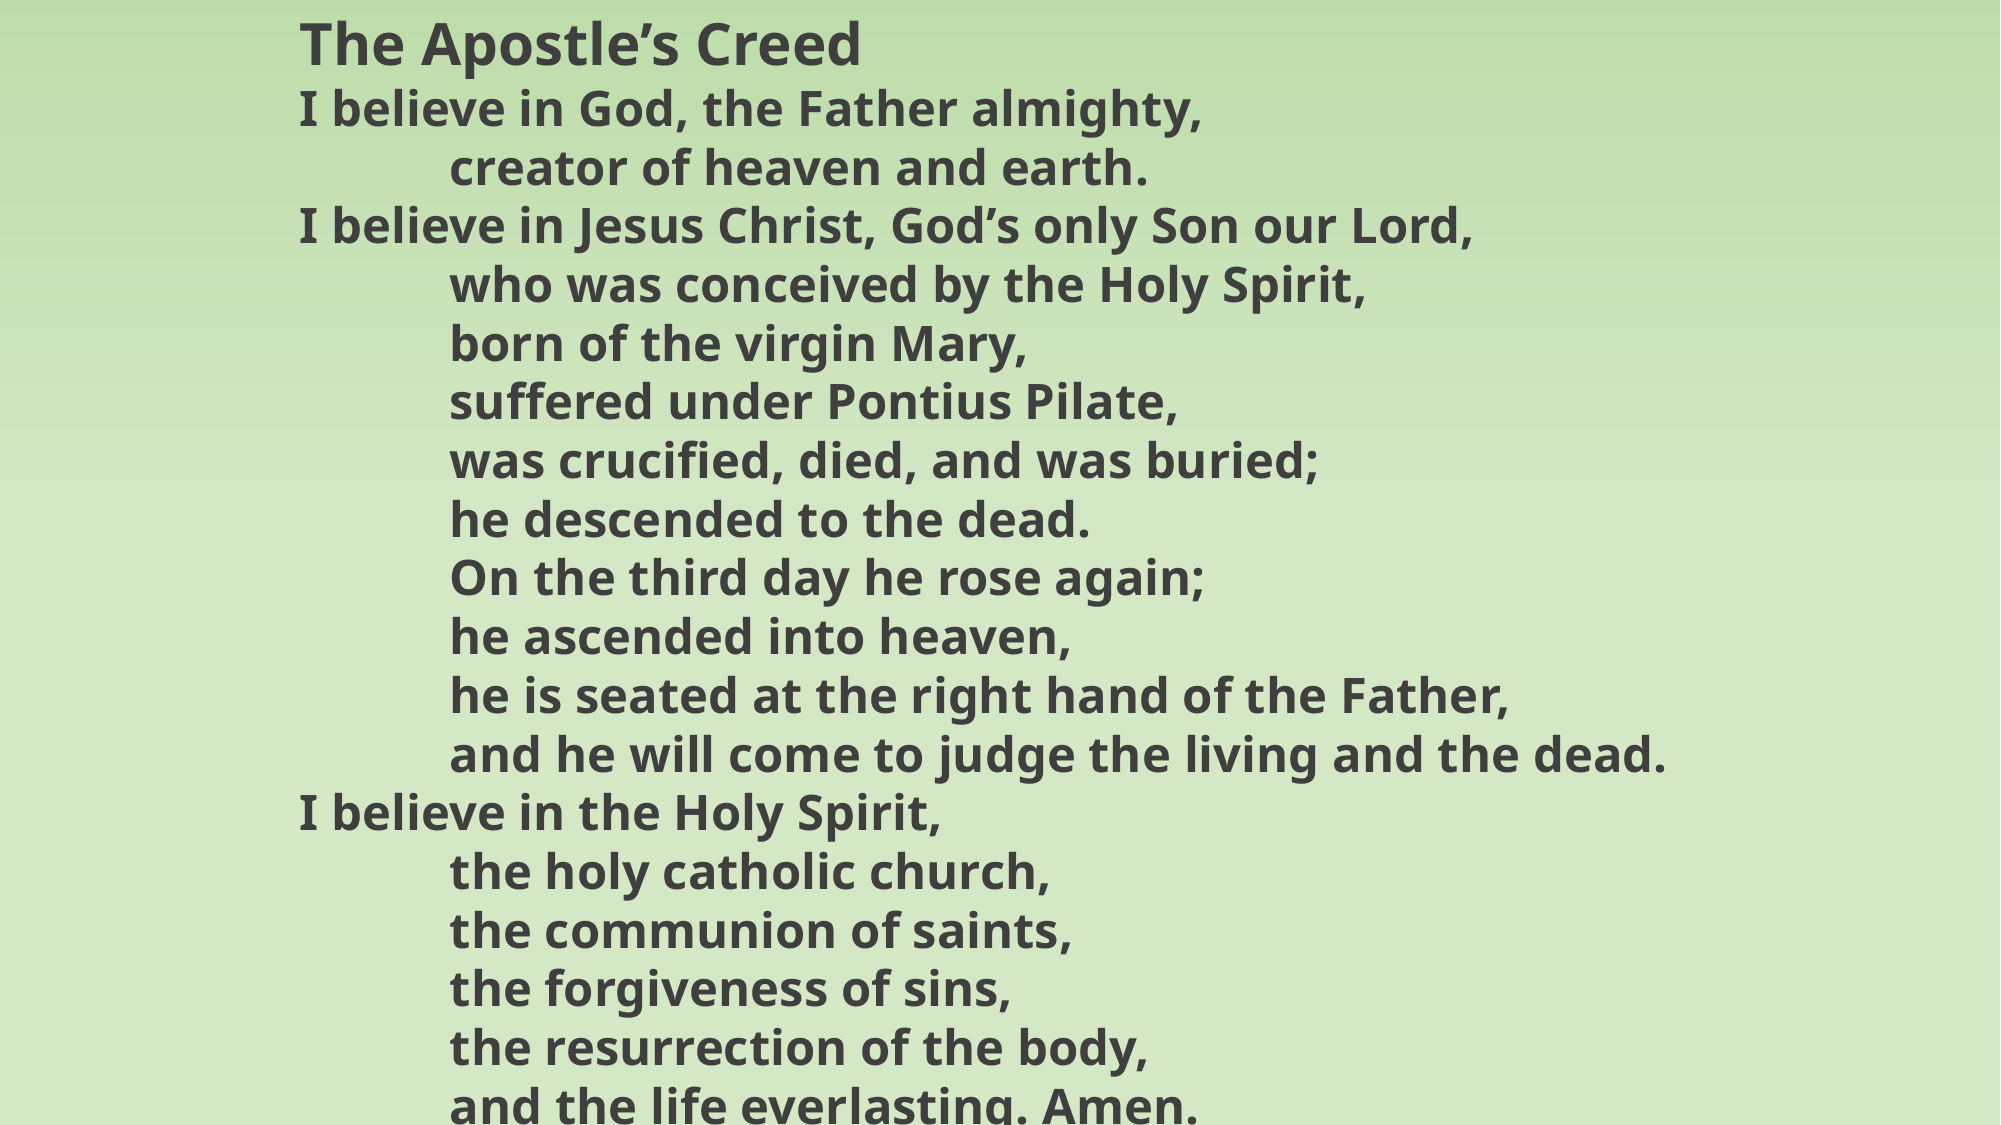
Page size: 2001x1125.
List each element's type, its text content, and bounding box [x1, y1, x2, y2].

text_box The Apostle’s Creed I believe in God, the Father almighty, creator of heaven and earth. I believe in Jesus Christ, God’s only Son our Lord, who was conceived by the Holy Spirit, born of the virgin Mary, suffered under Pontius Pilate, was crucified, died, and was buried; he descended to the dead. On the third day he rose again; he ascended into heaven, he is seated at the right hand of the Father, and he will come to judge the living and the dead. I believe in the Holy Spirit, the holy catholic church, the communion of saints, the forgiveness of sins, the resurrection of the body, and the life everlasting. Amen. [285, 0, 2000, 1125]
